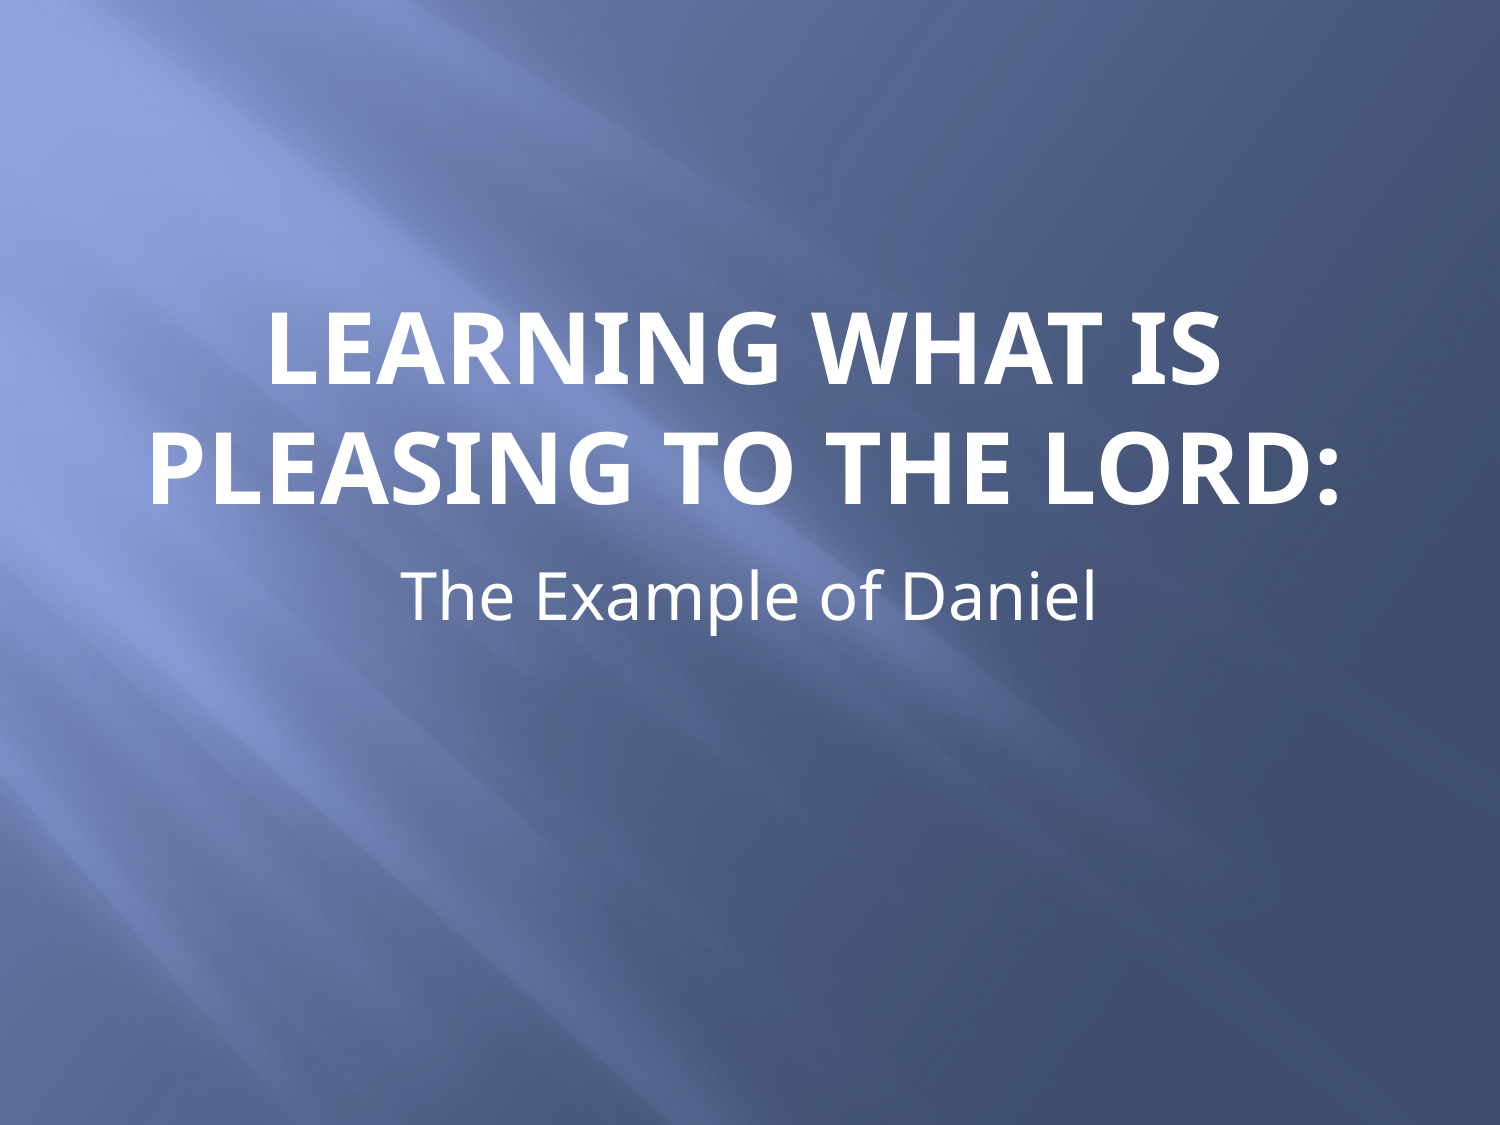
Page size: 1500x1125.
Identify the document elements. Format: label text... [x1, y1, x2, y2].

subtitle The Example of Daniel [225, 546, 1275, 834]
title Learning What is Pleasing to the Lord: [69, 224, 1420, 525]
